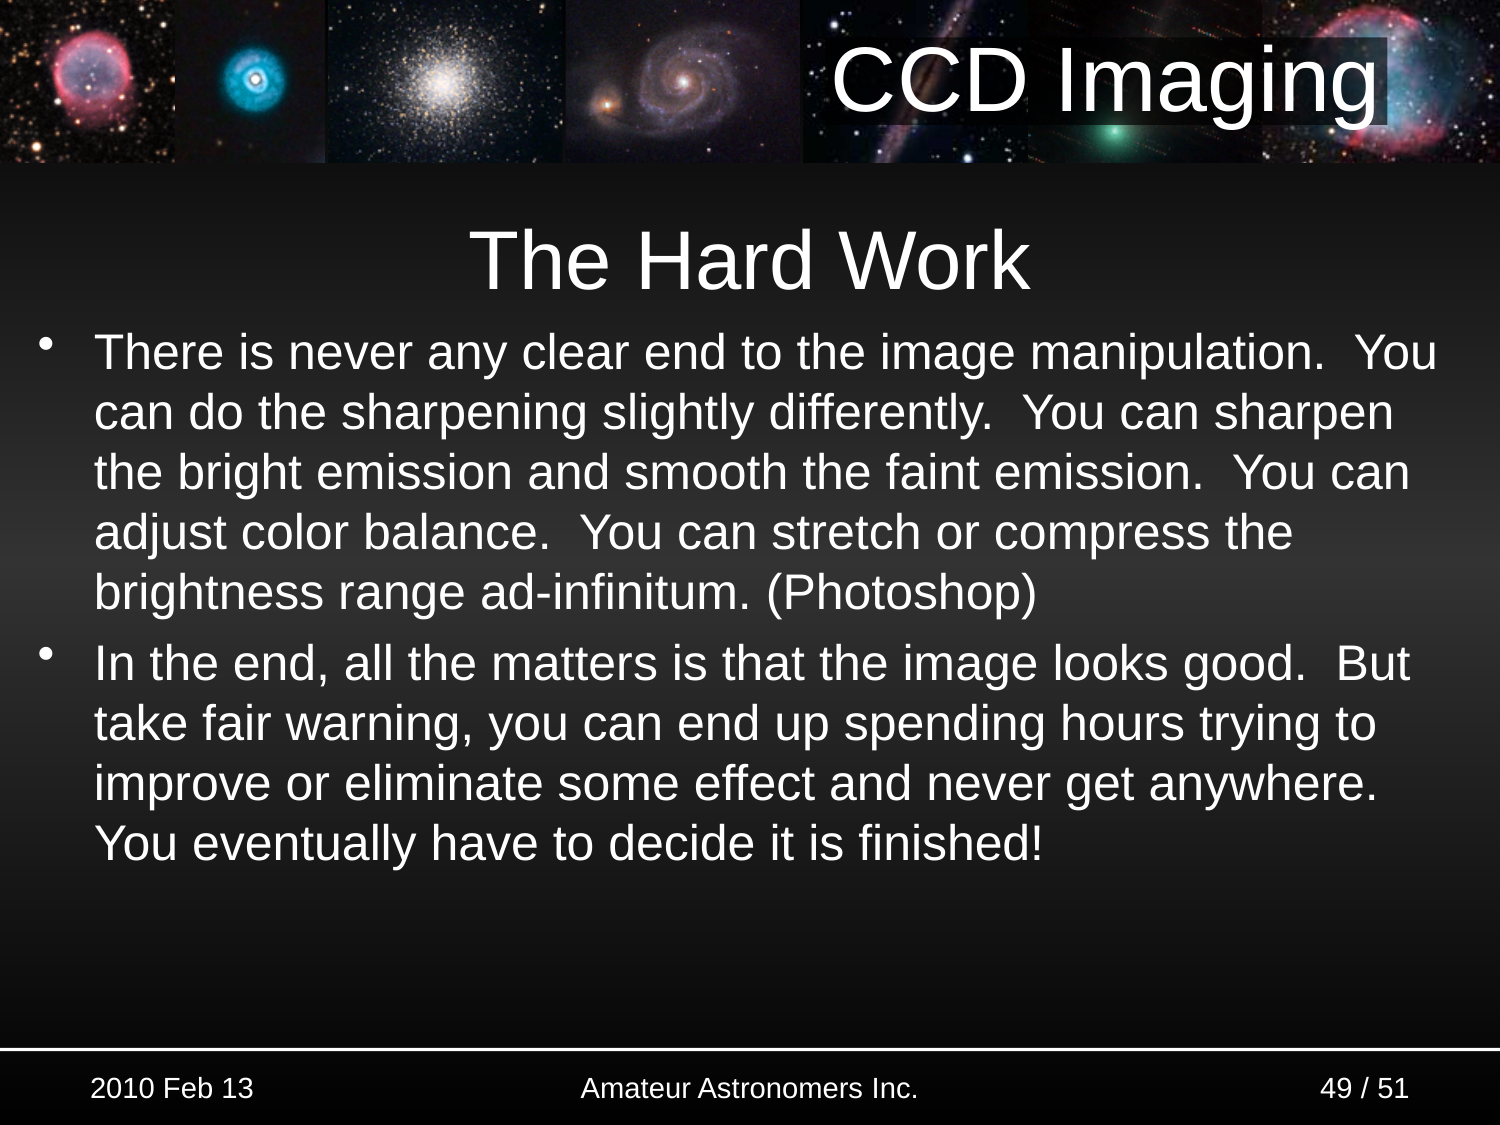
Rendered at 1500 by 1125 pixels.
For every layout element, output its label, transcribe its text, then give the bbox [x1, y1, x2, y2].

footer Amateur Astronomers Inc. [512, 1061, 988, 1113]
picture [0, 0, 325, 163]
slide_number 49 / 51 [1074, 1061, 1426, 1113]
picture [565, 0, 800, 162]
picture [803, 0, 1500, 163]
picture [328, 0, 563, 162]
title The Hard Work [23, 162, 1477, 312]
text_box There is never any clear end to the image manipulation. You can do the sharpening slightly differently. You can sharpen the bright emission and smooth the faint emission. You can adjust color balance. You can stretch or compress the brightness range ad-infinitum. (Photoshop) In the end, all the matters is that the image looks good. But take fair warning, you can end up spending hours trying to improve or eliminate some effect and never get anywhere. You eventually have to decide it is finished! [22, 312, 1486, 1038]
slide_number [74, 1061, 426, 1113]
